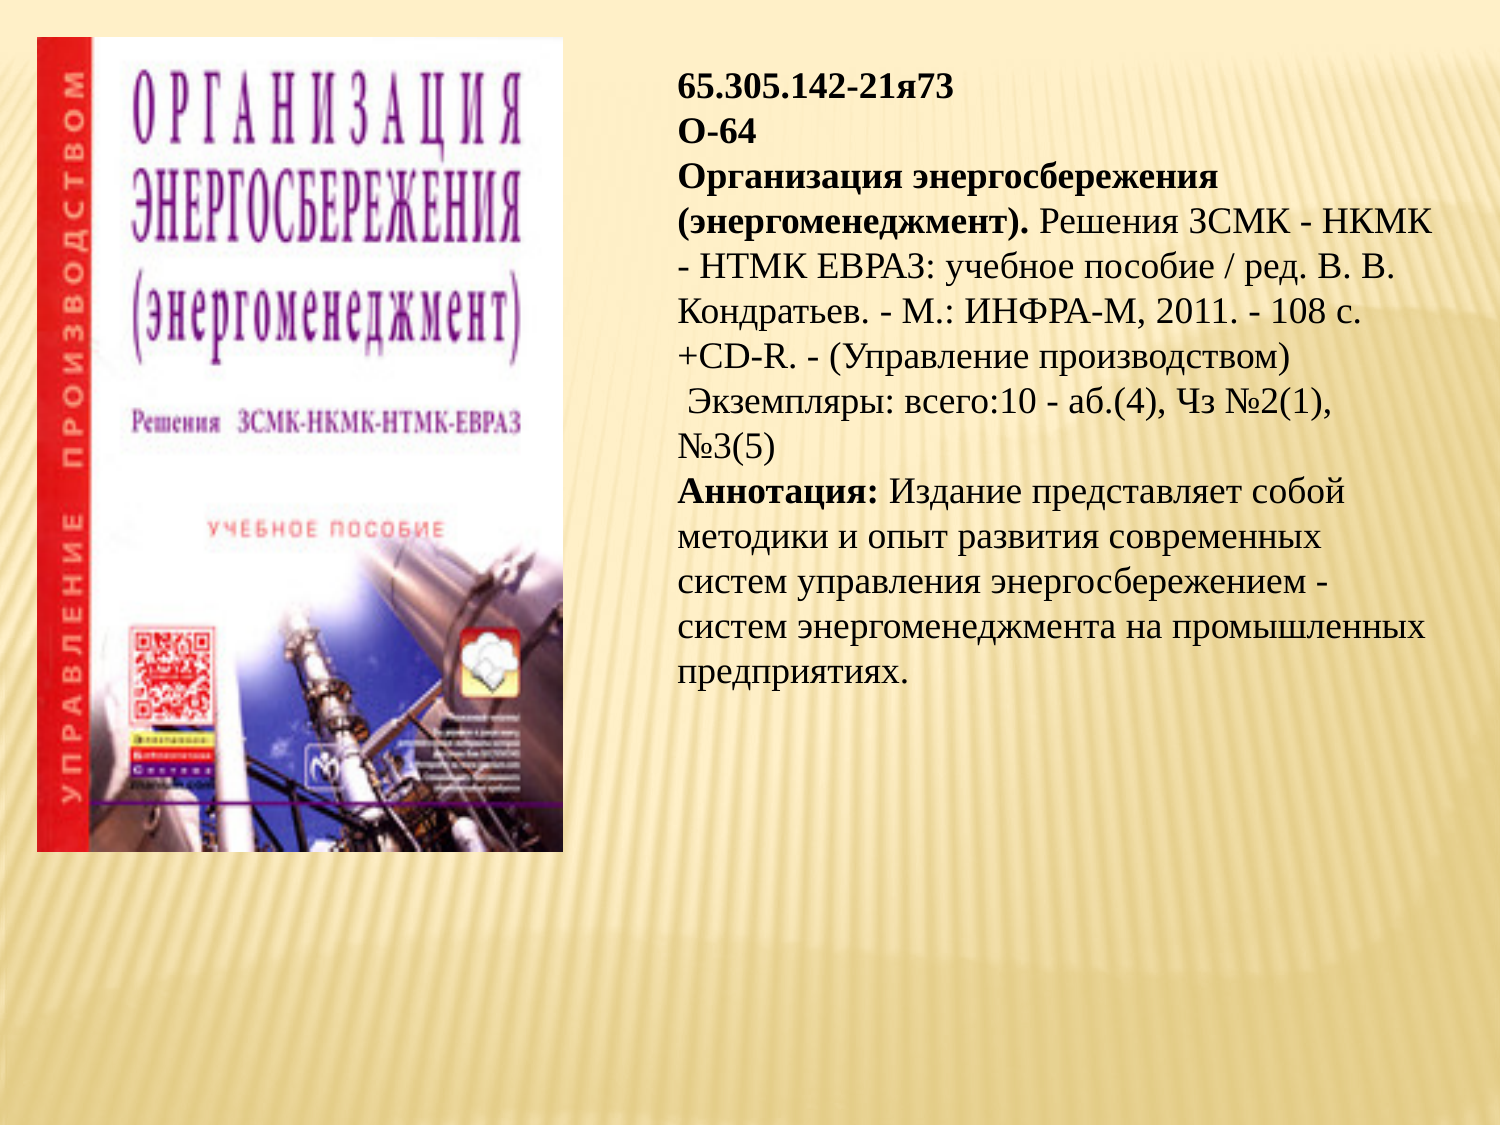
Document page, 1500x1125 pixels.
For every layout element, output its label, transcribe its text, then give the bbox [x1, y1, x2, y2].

text_box 65.305.142-21я73 О-64 Организация энергосбережения (энергоменеджмент). Решения ЗСМК - НКМК - НТМК ЕВРАЗ: учебное пособие / ред. В. В. Кондратьев. - М.: ИНФРА-М, 2011. - 108 с. +CD-R. - (Управление производством) Экземпляры: всего:10 - аб.(4), Чз №2(1), №3(5) Аннотация: Издание представляет собой методики и опыт развития современных систем управления энергосбережением - систем энергоменеджмента на промышленных предприятиях. [662, 53, 1450, 699]
picture [37, 37, 563, 852]
